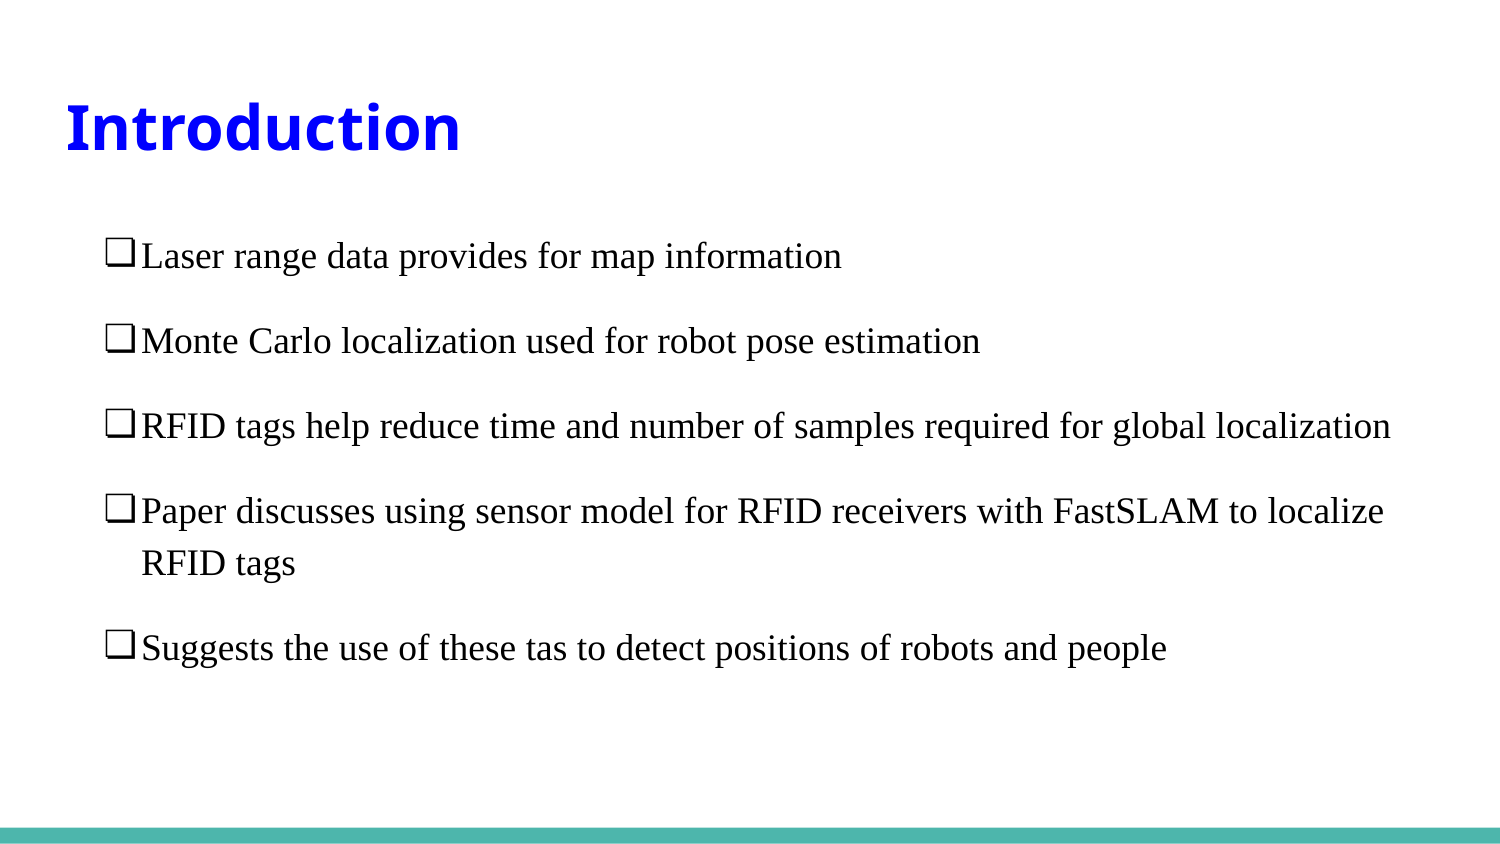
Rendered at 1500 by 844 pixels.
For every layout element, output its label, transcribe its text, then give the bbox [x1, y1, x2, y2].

list Laser range data provides for map information Monte Carlo localization used for robot pose estimation RFID tags help reduce time and number of samples required for global localization Paper discusses using sensor model for RFID receivers with FastSLAM to localize RFID tags Suggests the use of these tas to detect positions of robots and people [51, 209, 1449, 792]
title Introduction [51, 72, 1449, 189]
